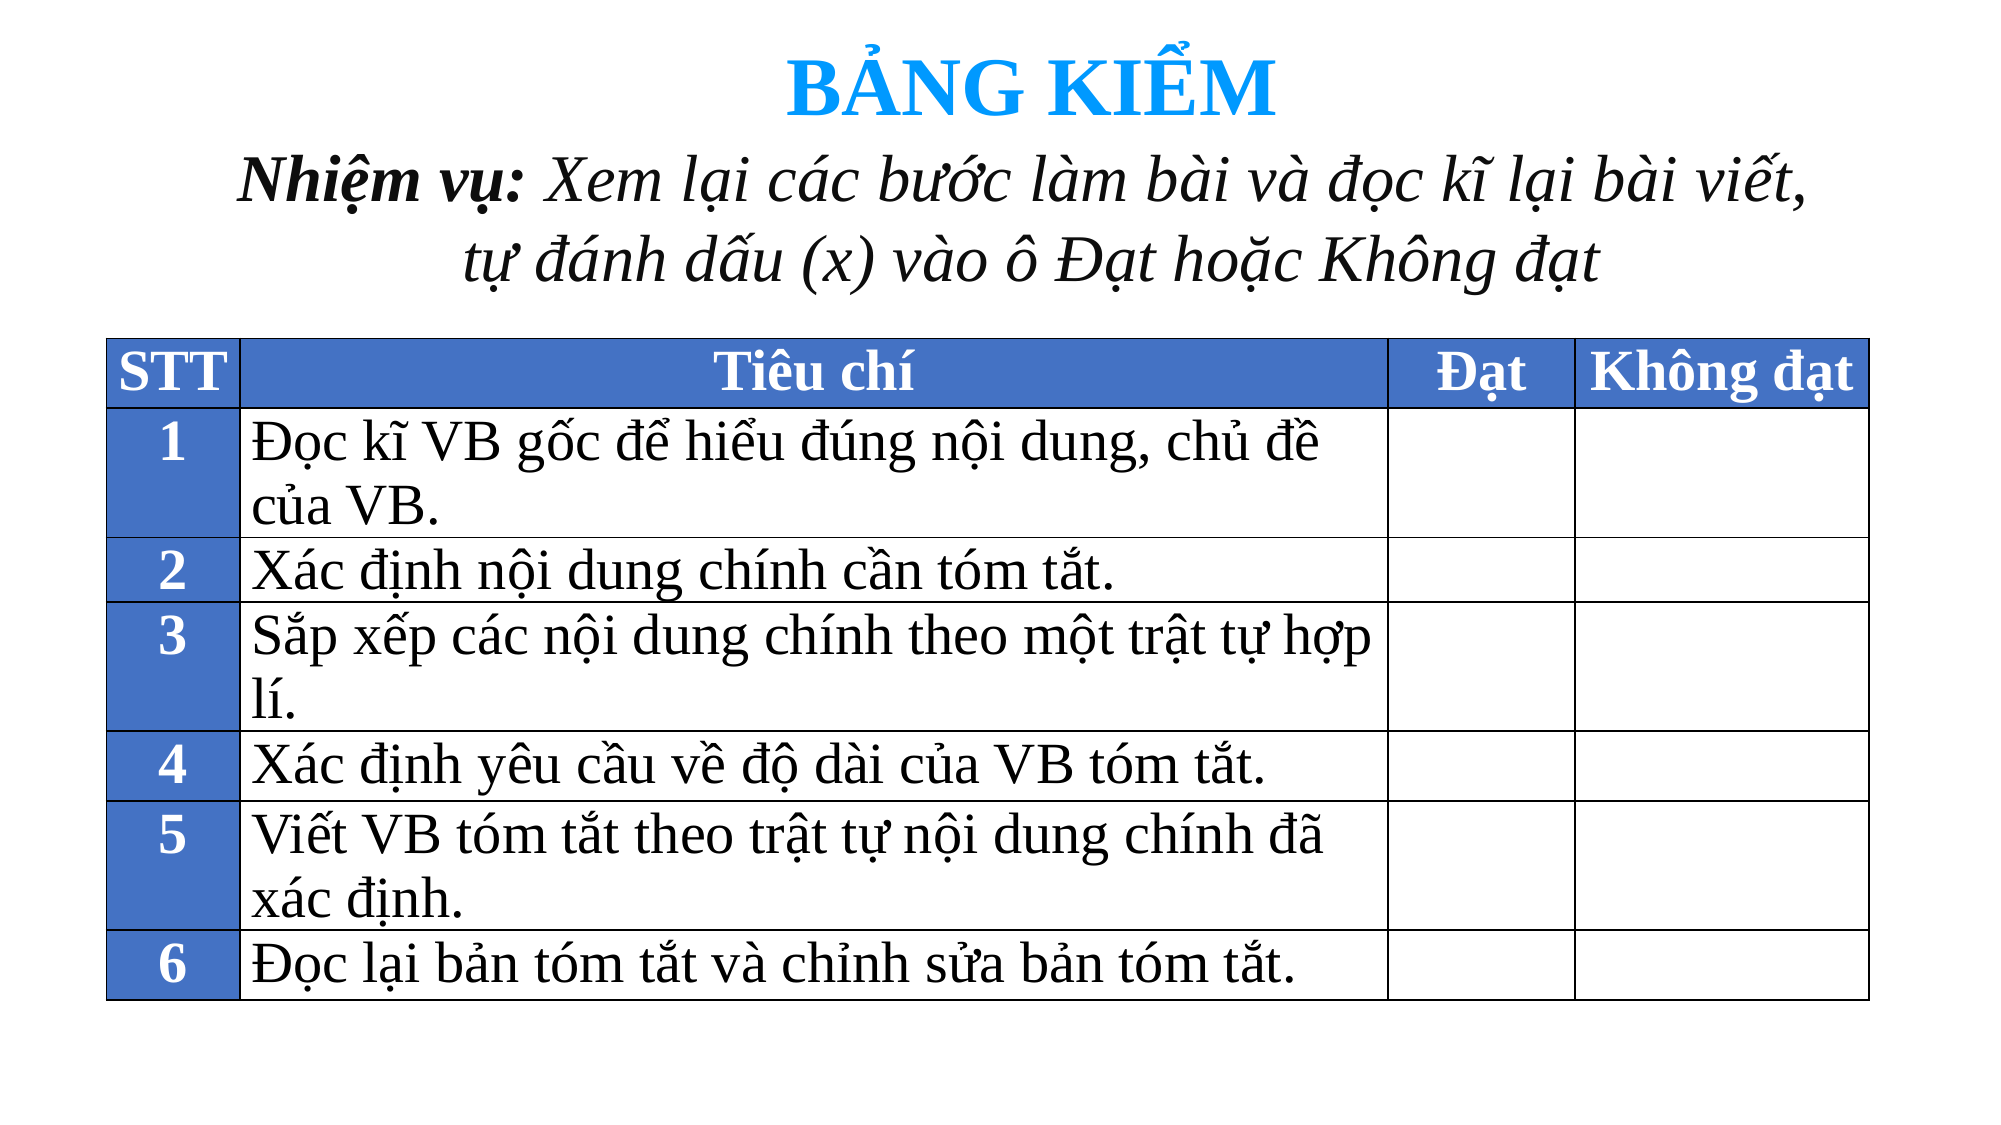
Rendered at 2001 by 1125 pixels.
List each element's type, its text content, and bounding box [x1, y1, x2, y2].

table_cell [1389, 732, 1574, 800]
table_cell 3 [107, 603, 239, 730]
table_cell [1389, 802, 1574, 929]
table_cell [1576, 931, 1868, 999]
table_cell [1389, 931, 1574, 999]
table_cell Xác định nội dung chính cần tóm tắt. [241, 538, 1387, 601]
table_header Không đạt [1576, 339, 1868, 407]
table_cell [1389, 409, 1574, 537]
table_cell Đọc kĩ VB gốc để hiểu đúng nội dung, chủ đề của VB. [241, 409, 1387, 537]
table_cell [1389, 603, 1574, 730]
text_box Nhiệm vụ: Xem lại các bước làm bài và đọc kĩ lại bài viết, tự đánh dấu (x) vào ô Đạt hoặc Không đạt [222, 127, 1843, 302]
table_header STT [107, 339, 239, 407]
table_cell [1576, 538, 1868, 601]
table_cell 4 [107, 732, 239, 800]
table_cell [1389, 538, 1574, 601]
table_cell [1576, 802, 1868, 929]
table_cell [1576, 409, 1868, 537]
table_cell Đọc lại bản tóm tắt và chỉnh sửa bản tóm tắt. [241, 931, 1387, 999]
table_cell [1576, 603, 1868, 730]
table_cell 1 [107, 409, 239, 537]
table_header Tiêu chí [241, 339, 1387, 407]
table_cell 6 [107, 931, 239, 999]
table_cell [1576, 732, 1868, 800]
table_cell Viết VB tóm tắt theo trật tự nội dung chính đã xác định. [241, 802, 1387, 929]
table_header Đạt [1389, 339, 1574, 407]
table_cell 2 [107, 538, 239, 601]
table_cell 5 [107, 802, 239, 929]
table_cell Xác định yêu cầu về độ dài của VB tóm tắt. [241, 732, 1387, 800]
table_cell Sắp xếp các nội dung chính theo một trật tự hợp lí. [241, 603, 1387, 730]
text_box BẢNG KIỂM [532, 24, 1533, 140]
